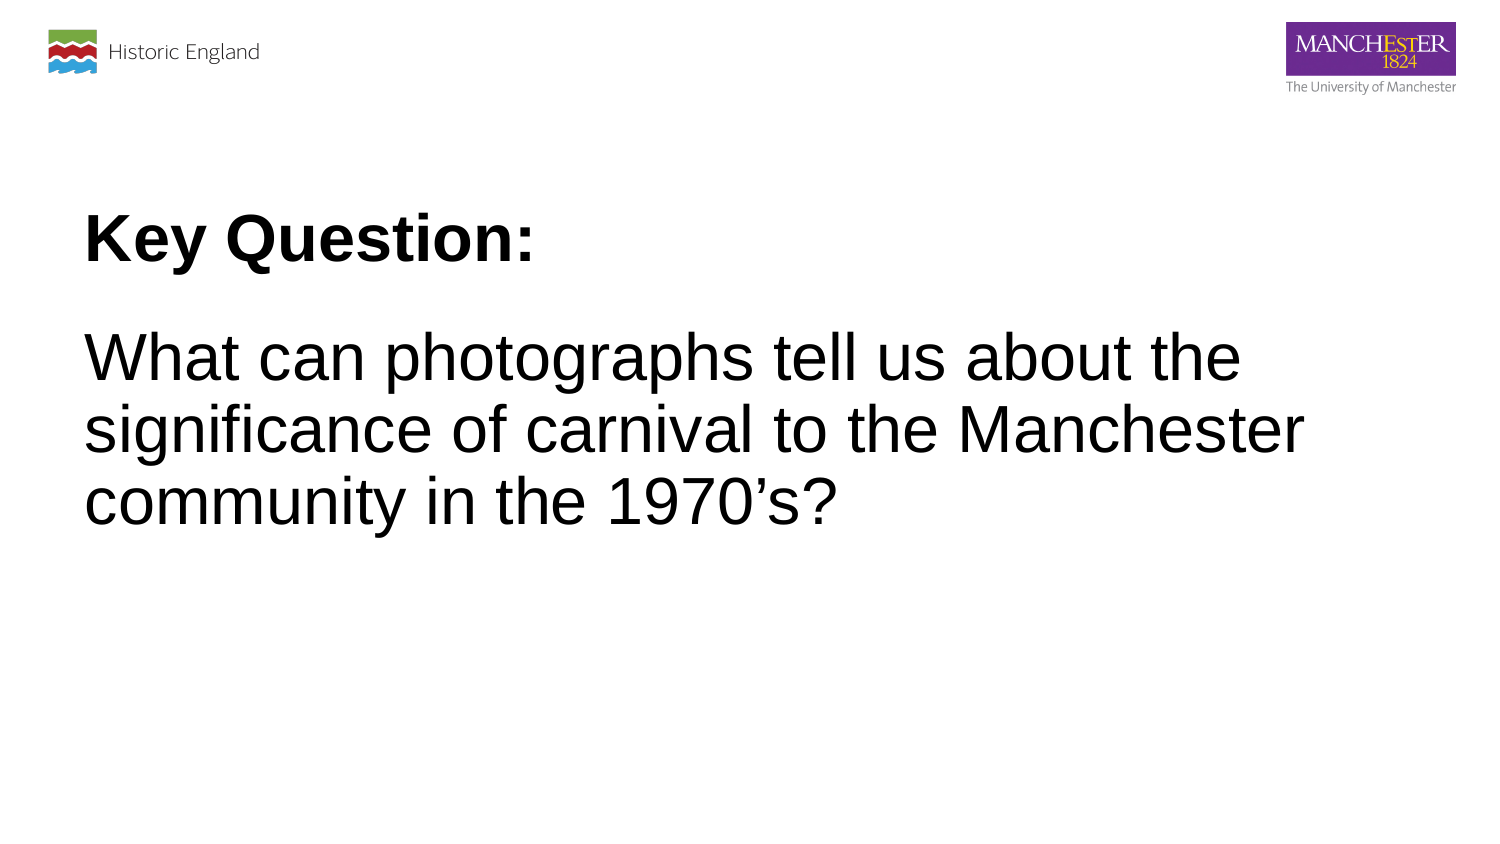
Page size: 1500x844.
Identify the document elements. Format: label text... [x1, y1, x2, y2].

list Key Question: What can photographs tell us about the significance of carnival to the Manchester community in the 1970’s? [51, 189, 1449, 750]
picture [1286, 22, 1456, 95]
